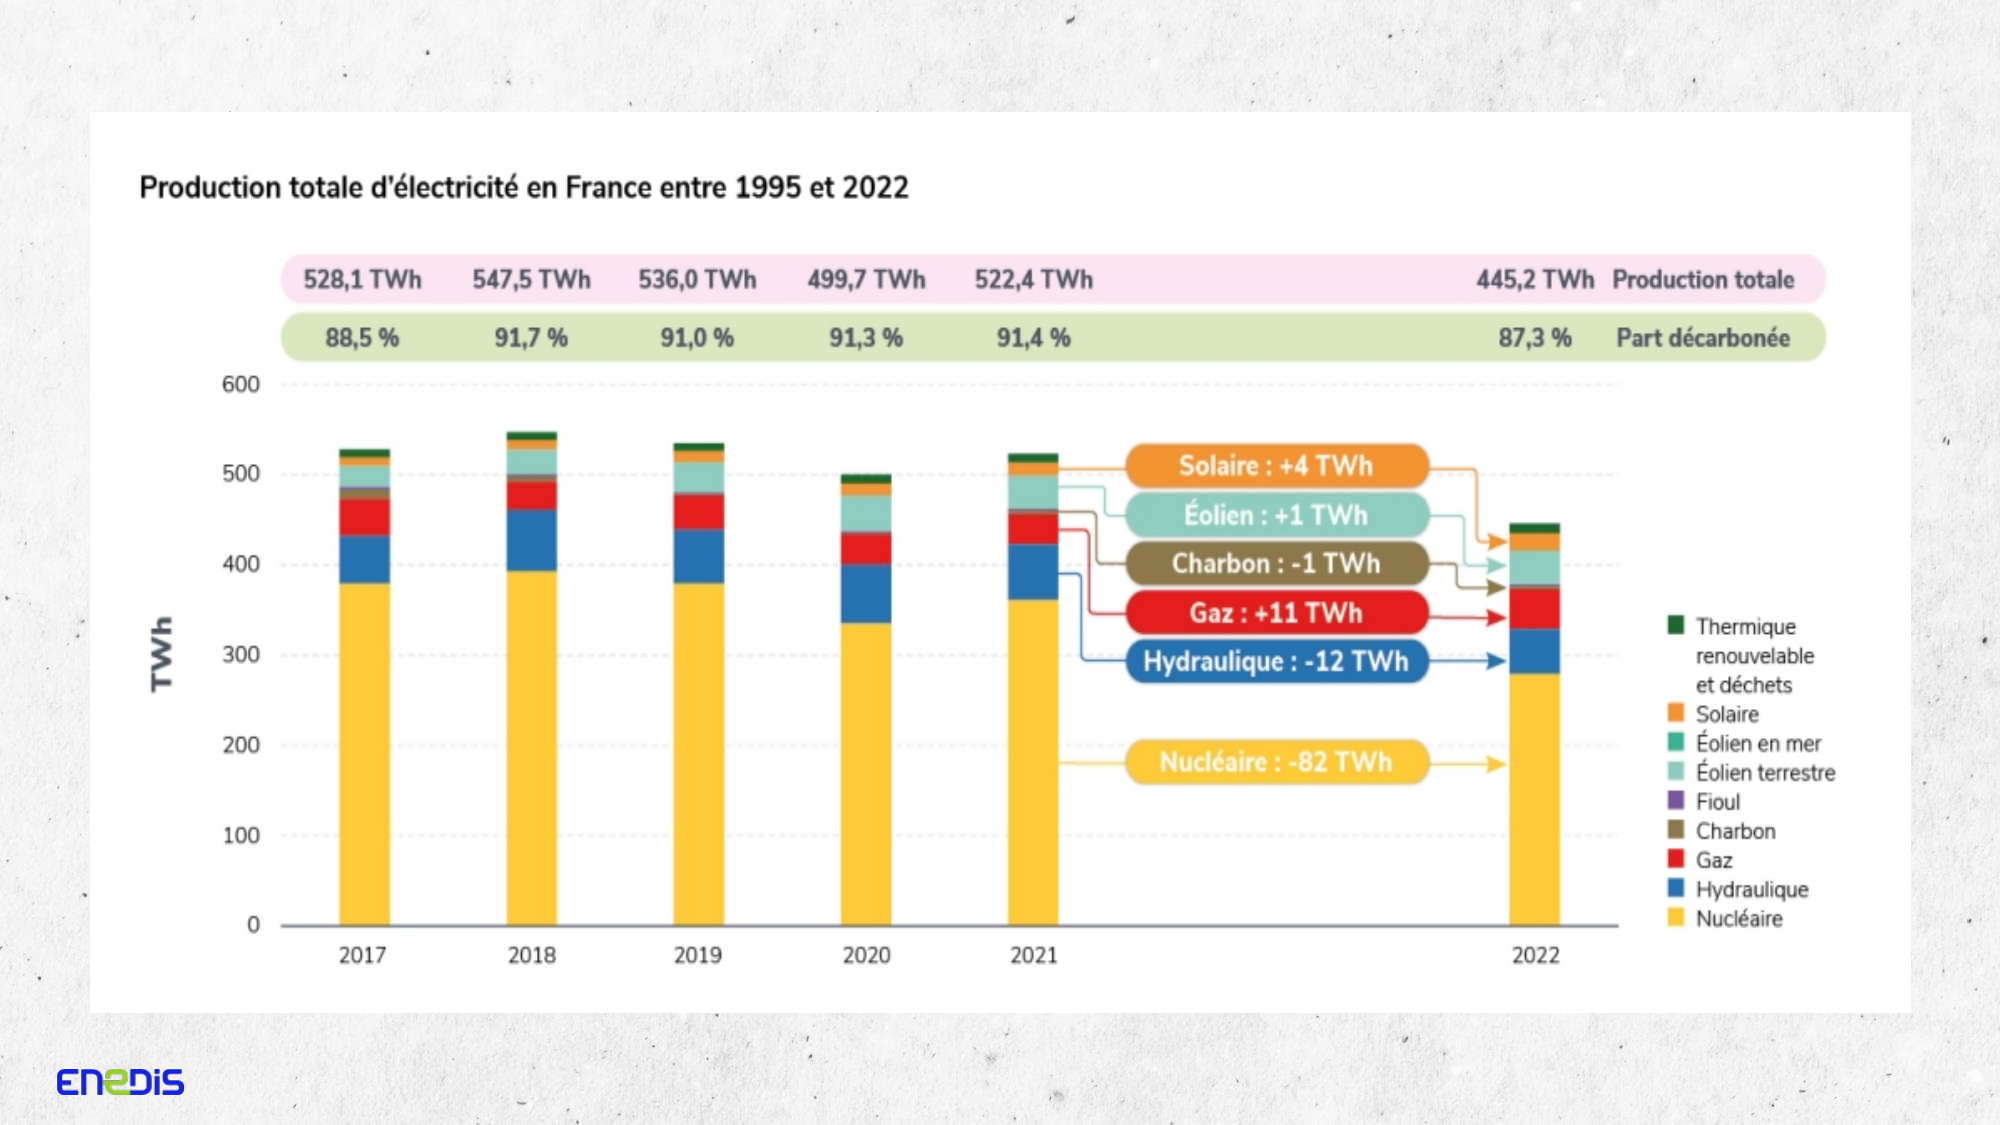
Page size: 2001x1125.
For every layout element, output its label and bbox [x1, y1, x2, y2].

list [89, 112, 1910, 1013]
picture [0, 0, 2000, 1125]
